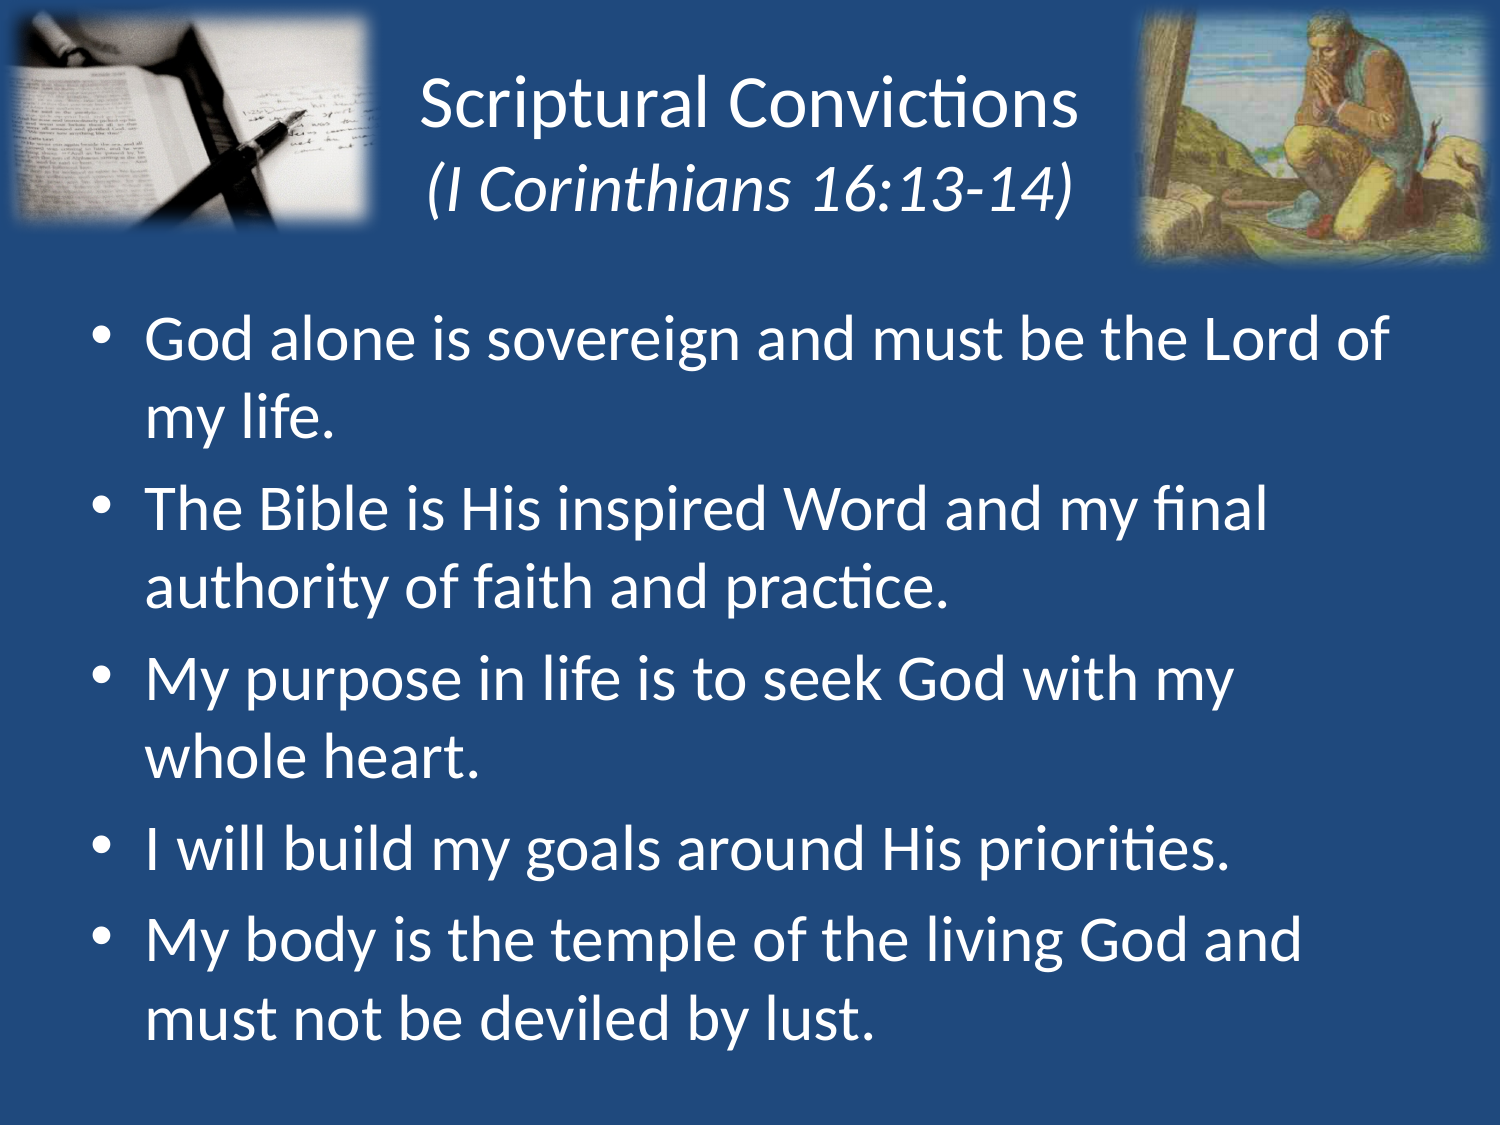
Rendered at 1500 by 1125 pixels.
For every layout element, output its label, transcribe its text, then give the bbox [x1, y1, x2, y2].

picture [0, 0, 384, 238]
list God alone is sovereign and must be the Lord of my life. The Bible is His inspired Word and my final authority of faith and practice. My purpose in life is to seek God with my whole heart. I will build my goals around His priorities. My body is the temple of the living God and must not be deviled by lust. [75, 287, 1425, 1063]
title Scriptural Convictions (I Corinthians 16:13-14) [388, 45, 1119, 233]
picture [1124, 0, 1500, 276]
